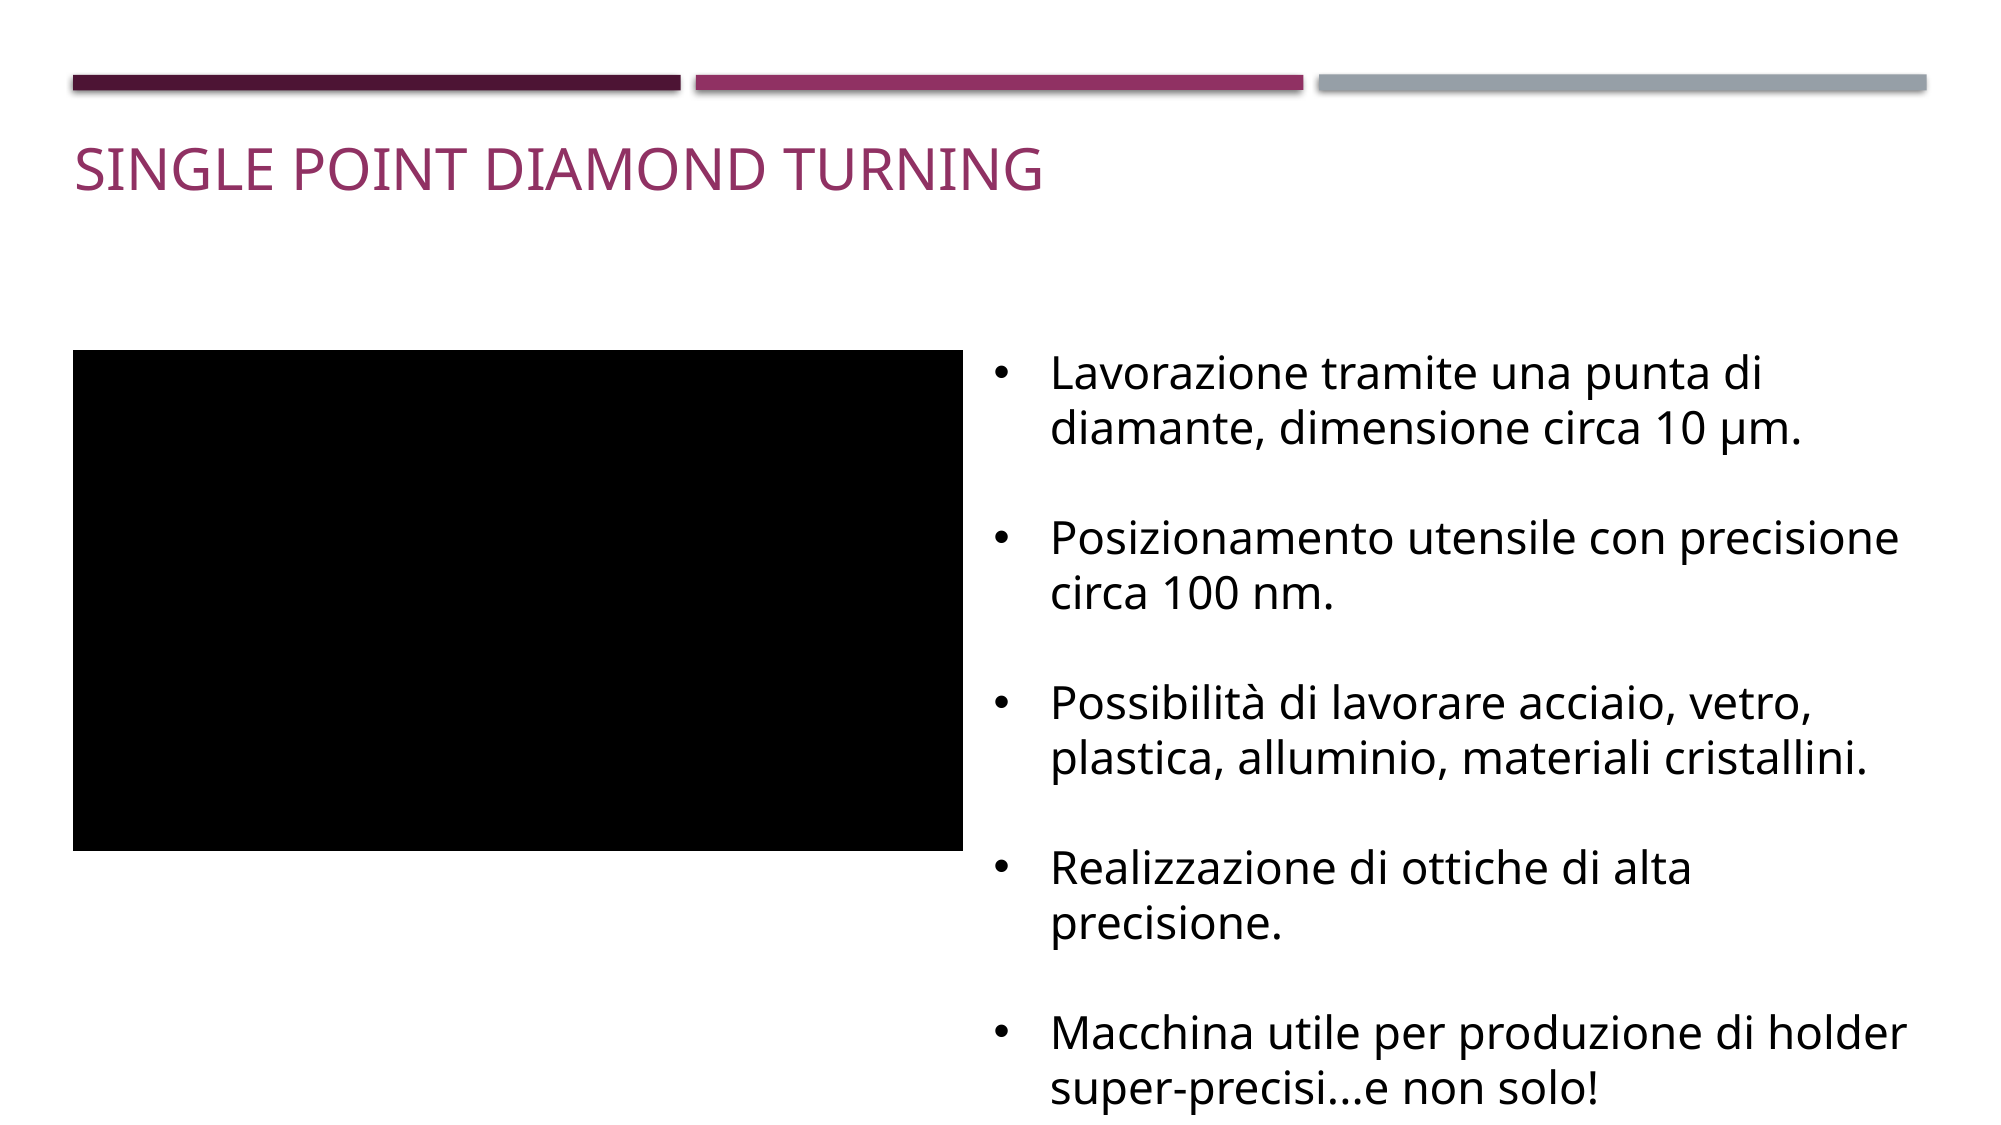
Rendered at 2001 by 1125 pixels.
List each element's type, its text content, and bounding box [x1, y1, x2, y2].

text_box Single point diamond turning [59, 0, 1870, 210]
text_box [72, 349, 965, 852]
text_box Lavorazione tramite una punta di diamante, dimensione circa 10 μm. Posizionamento utensile con precisione circa 100 nm. Possibilità di lavorare acciaio, vetro, plastica, alluminio, materiali cristallini. Realizzazione di ottiche di alta precisione. Macchina utile per produzione di holder super-precisi...e non solo! [978, 336, 1930, 1121]
